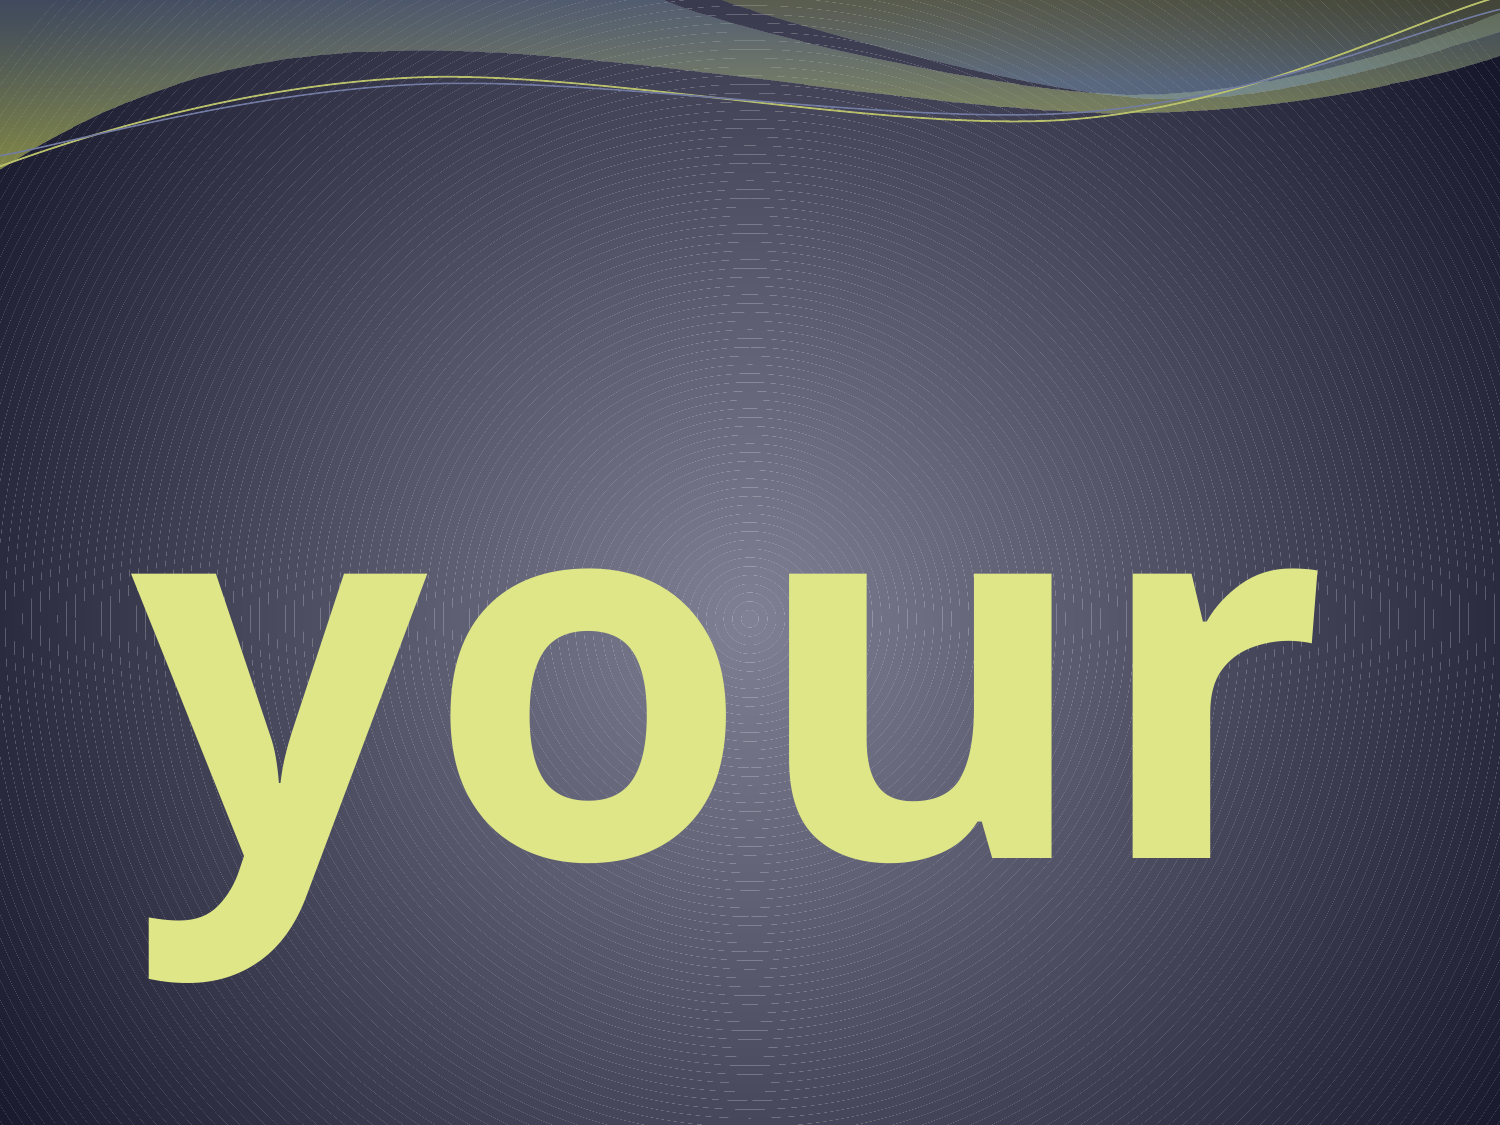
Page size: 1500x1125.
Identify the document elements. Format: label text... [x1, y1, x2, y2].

title your [87, 224, 1376, 963]
